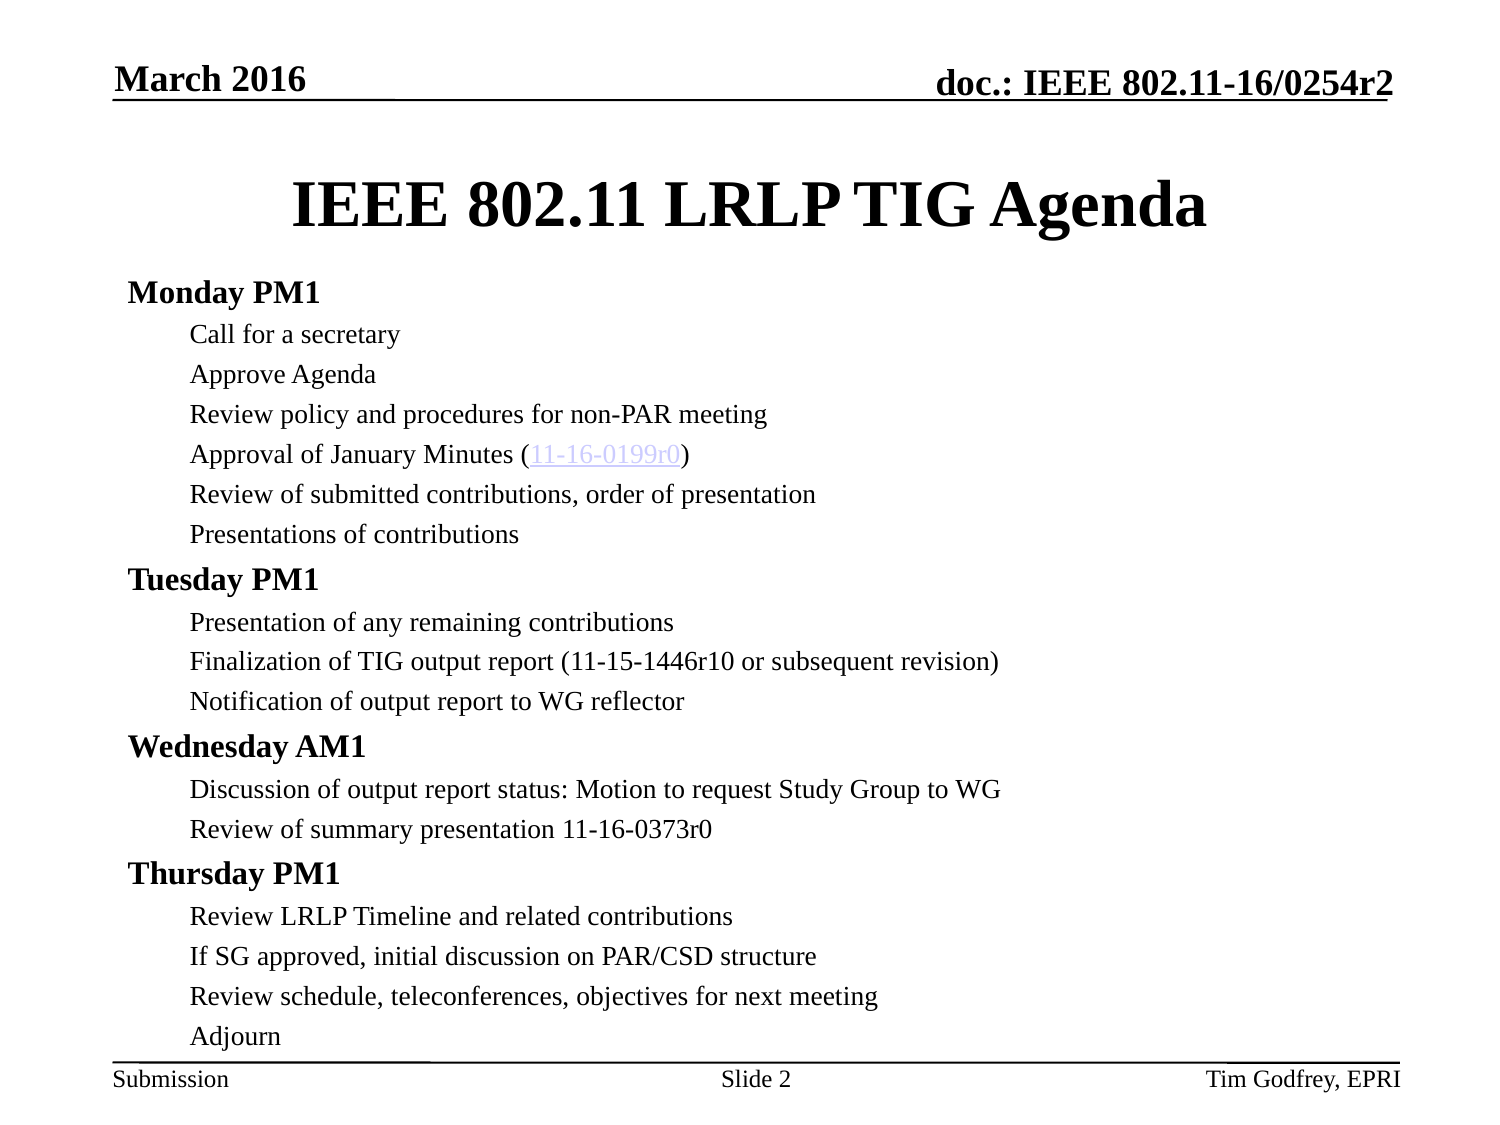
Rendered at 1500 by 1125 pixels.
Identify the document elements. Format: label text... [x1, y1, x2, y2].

footer Tim Godfrey, EPRI [878, 1061, 1402, 1093]
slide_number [114, 54, 423, 100]
slide_number Slide 2 [712, 1061, 800, 1123]
title IEEE 802.11 LRLP TIG Agenda [112, 112, 1388, 262]
list Monday PM1 Call for a secretary Approve Agenda Review policy and procedures for non-PAR meeting Approval of January Minutes (11-16-0199r0) Review of submitted contributions, order of presentation Presentations of contributions Tuesday PM1 Presentation of any remaining contributions Finalization of TIG output report (11-15-1446r10 or subsequent revision) Notification of output report to WG reflector Wednesday AM1 Discussion of output report status: Motion to request Study Group to WG Review of summary presentation 11-16-0373r0 Thursday PM1 Review LRLP Timeline and related contributions If SG approved, initial discussion on PAR/CSD structure Review schedule, teleconferences, objectives for next meeting Adjourn [112, 262, 1388, 1063]
